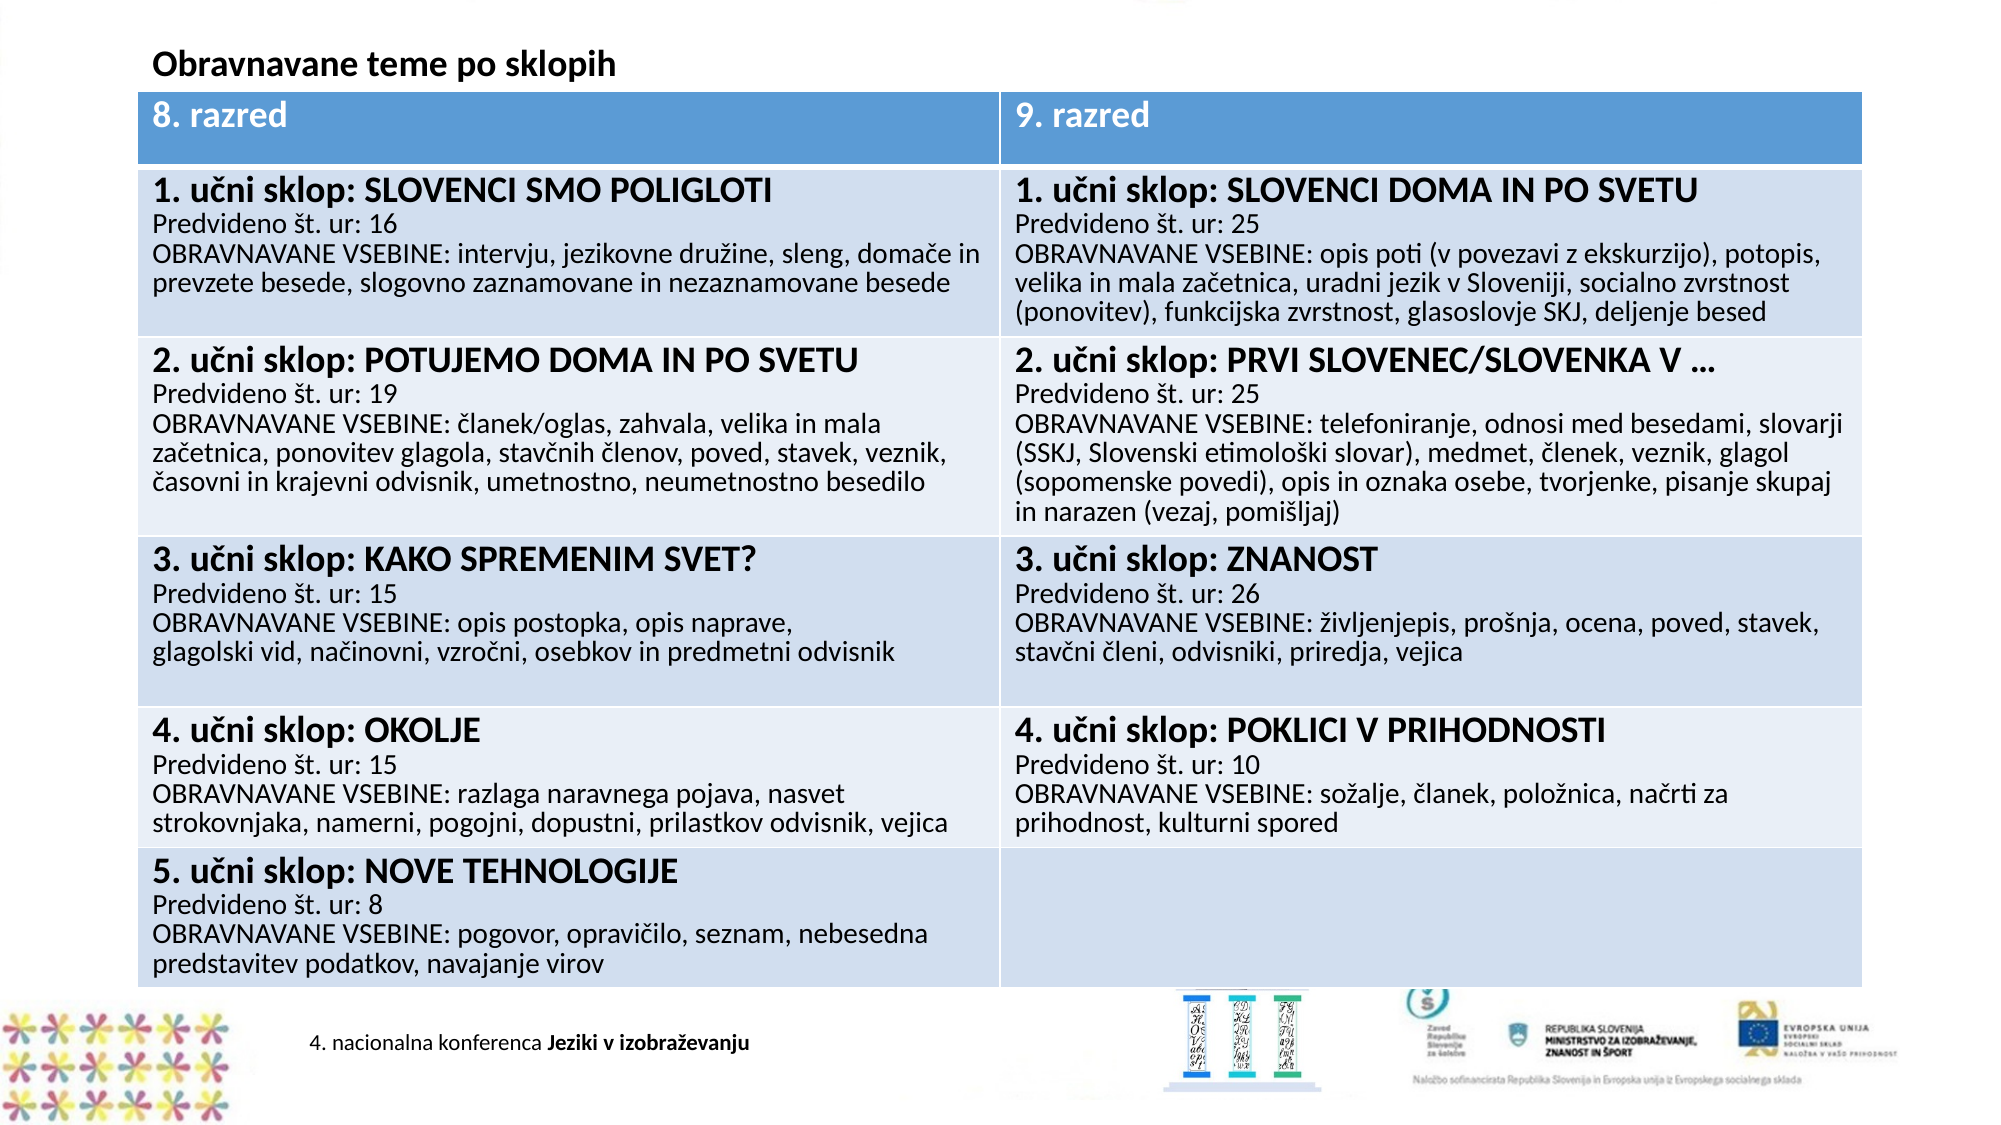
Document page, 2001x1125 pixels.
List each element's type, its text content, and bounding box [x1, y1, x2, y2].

table_header 9. razred [1001, 92, 1862, 164]
table_cell [1001, 848, 1862, 987]
picture [0, 0, 2000, 1125]
table_header 8. razred [138, 92, 999, 164]
table_cell 1. učni sklop: SLOVENCI SMO POLIGLOTI Predvideno št. ur: 16 OBRAVNAVANE VSEBINE: intervju, jezikovne družine, sleng, domače in prevzete besede, slogovno zaznamovane in nezaznamovane besede [138, 170, 999, 336]
table_cell 4. učni sklop: POKLICI V PRIHODNOSTI Predvideno št. ur: 10 OBRAVNAVANE VSEBINE: sožalje, članek, položnica, načrti za prihodnost, kulturni spored [1001, 708, 1862, 847]
table_cell 5. učni sklop: NOVE TEHNOLOGIJE Predvideno št. ur: 8 OBRAVNAVANE VSEBINE: pogovor, opravičilo, seznam, nebesedna predstavitev podatkov, navajanje virov [138, 848, 999, 987]
table_cell 3. učni sklop: ZNANOST Predvideno št. ur: 26 OBRAVNAVANE VSEBINE: življenjepis, prošnja, ocena, poved, stavek, stavčni členi, odvisniki, priredja, vejica [1001, 537, 1862, 706]
title Obravnavane teme po sklopih [137, 25, 1863, 91]
table_cell 2. učni sklop: POTUJEMO DOMA IN PO SVETU Predvideno št. ur: 19 OBRAVNAVANE VSEBINE: članek/oglas, zahvala, velika in mala začetnica, ponovitev glagola, stavčnih členov, poved, stavek, veznik, časovni in krajevni odvisnik, umetnostno, neumetnostno besedilo [138, 338, 999, 535]
table_cell 2. učni sklop: PRVI SLOVENEC/SLOVENKA V … Predvideno št. ur: 25 OBRAVNAVANE VSEBINE: telefoniranje, odnosi med besedami, slovarji (SSKJ, Slovenski etimološki slovar), medmet, členek, veznik, glagol (sopomenske povedi), opis in oznaka osebe, tvorjenke, pisanje skupaj in narazen (vezaj, pomišljaj) [1001, 338, 1862, 535]
table_cell 3. učni sklop: KAKO SPREMENIM SVET? Predvideno št. ur: 15 OBRAVNAVANE VSEBINE: opis postopka, opis naprave, glagolski vid, načinovni, vzročni, osebkov in predmetni odvisnik [138, 537, 999, 706]
table_cell 1. učni sklop: SLOVENCI DOMA IN PO SVETU Predvideno št. ur: 25 OBRAVNAVANE VSEBINE: opis poti (v povezavi z ekskurzijo), potopis, velika in mala začetnica, uradni jezik v Sloveniji, socialno zvrstnost (ponovitev), funkcijska zvrstnost, glasoslovje SKJ, deljenje besed [1001, 170, 1862, 336]
table_cell 4. učni sklop: OKOLJE Predvideno št. ur: 15 OBRAVNAVANE VSEBINE: razlaga naravnega pojava, nasvet strokovnjaka, namerni, pogojni, dopustni, prilastkov odvisnik, vejica [138, 708, 999, 847]
